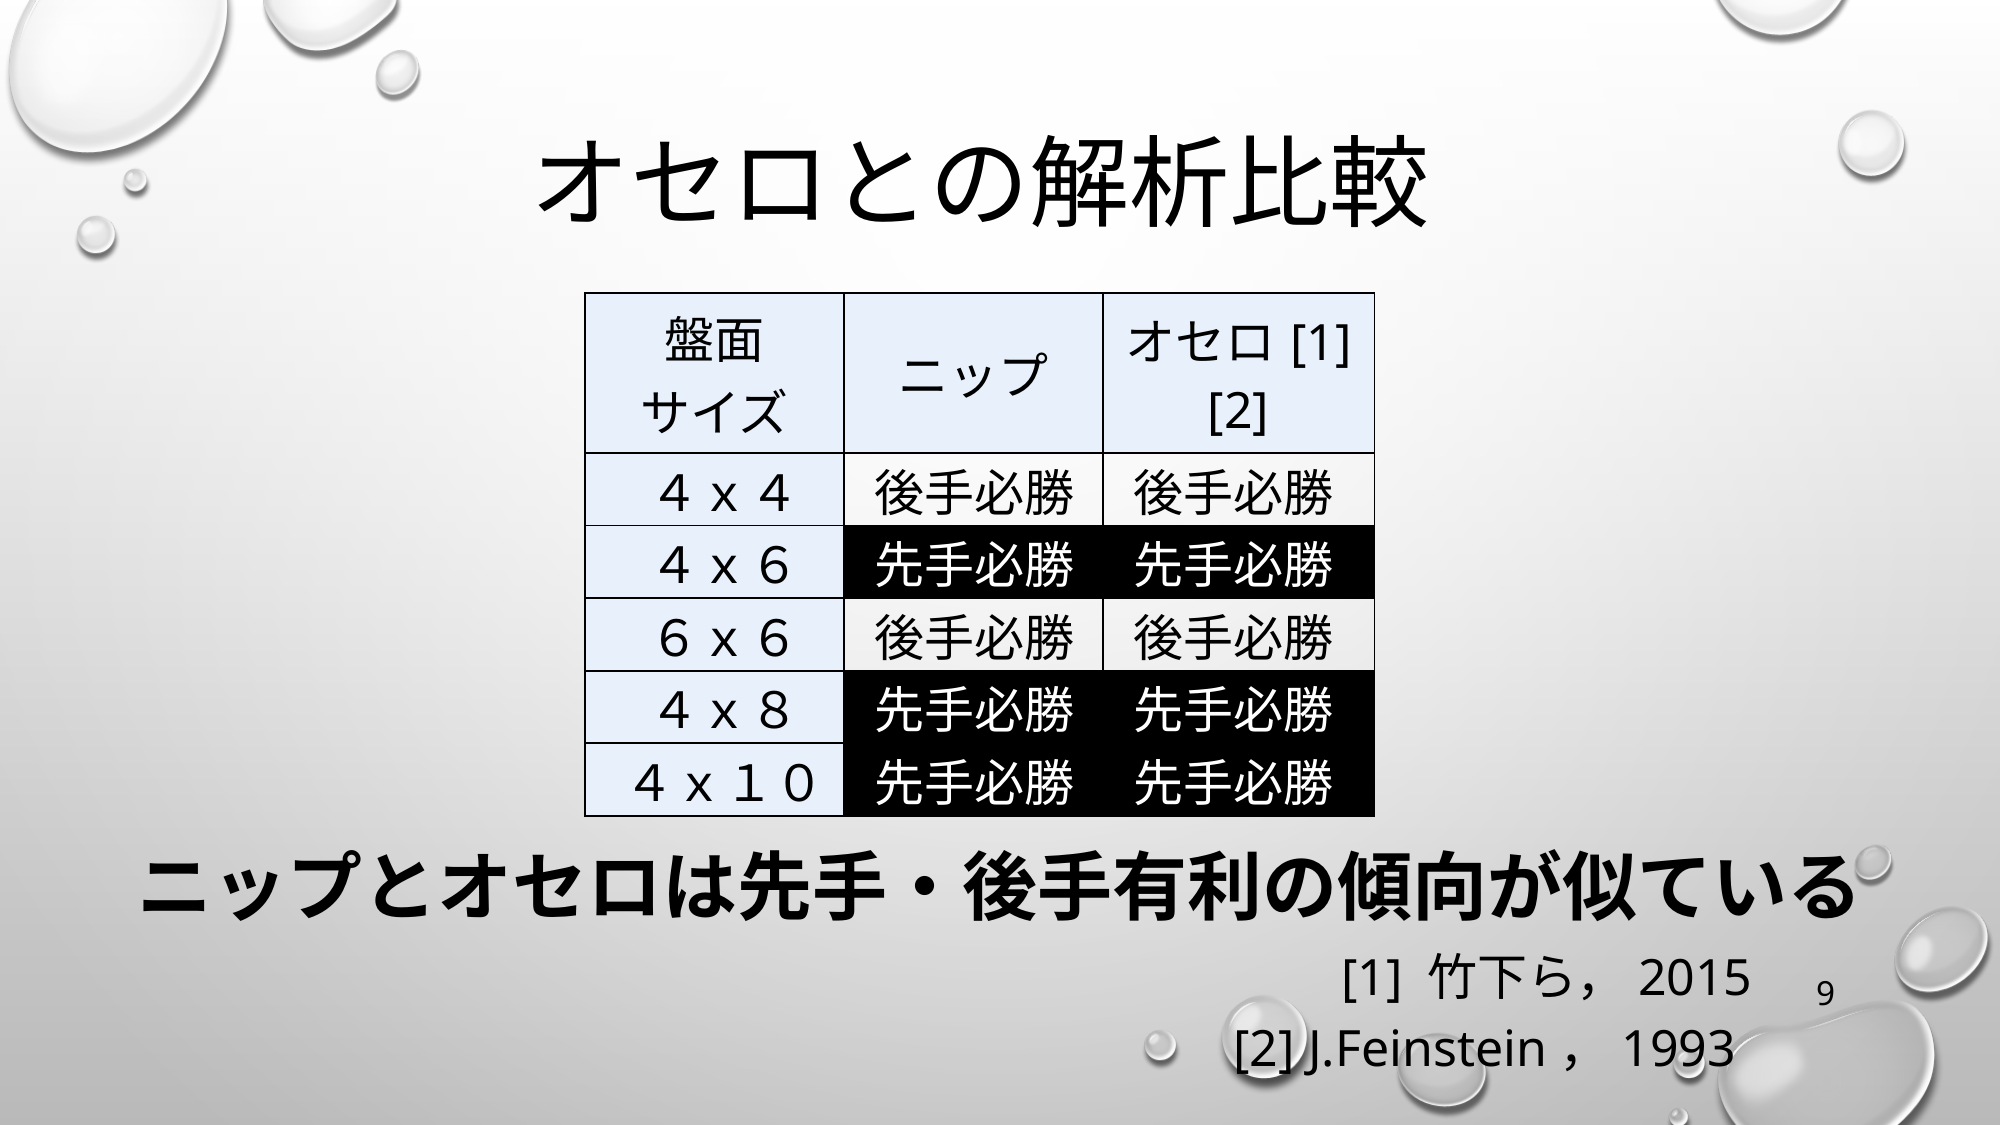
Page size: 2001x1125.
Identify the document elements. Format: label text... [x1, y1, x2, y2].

table_cell ４ｘ１０ [586, 744, 843, 815]
table_cell 先手必勝 [1104, 672, 1374, 742]
table_cell 先手必勝 [845, 672, 1102, 742]
text_box [1] 竹下ら，2015 [1326, 938, 1783, 1008]
table_cell ４ｘ４ [586, 454, 843, 525]
table_cell 先手必勝 [845, 526, 1102, 597]
table_header ニップ [845, 294, 1102, 452]
table_cell ６ｘ６ [586, 599, 843, 670]
slide_number 9 [1724, 965, 1851, 1025]
table_cell 後手必勝 [845, 599, 1102, 670]
table_cell 先手必勝 [1104, 526, 1374, 597]
table_cell 後手必勝 [1104, 454, 1374, 525]
picture [0, 0, 2000, 1125]
table_header 盤面 サイズ [586, 294, 843, 452]
text_box [2] J.Feinstein，1993 [1218, 1008, 1793, 1084]
table_cell 先手必勝 [845, 744, 1102, 815]
title オセロとの解析比較 [129, 56, 1830, 318]
table_cell 後手必勝 [1104, 599, 1374, 670]
table_cell ４ｘ８ [586, 672, 843, 742]
table_cell 後手必勝 [845, 454, 1102, 525]
table_header オセロ[1][2] [1104, 294, 1374, 452]
table_cell 先手必勝 [1104, 744, 1374, 815]
text_box ニップとオセロは先手・後手有利の傾向が似ている [122, 832, 1878, 937]
table_cell ４ｘ６ [586, 526, 843, 597]
